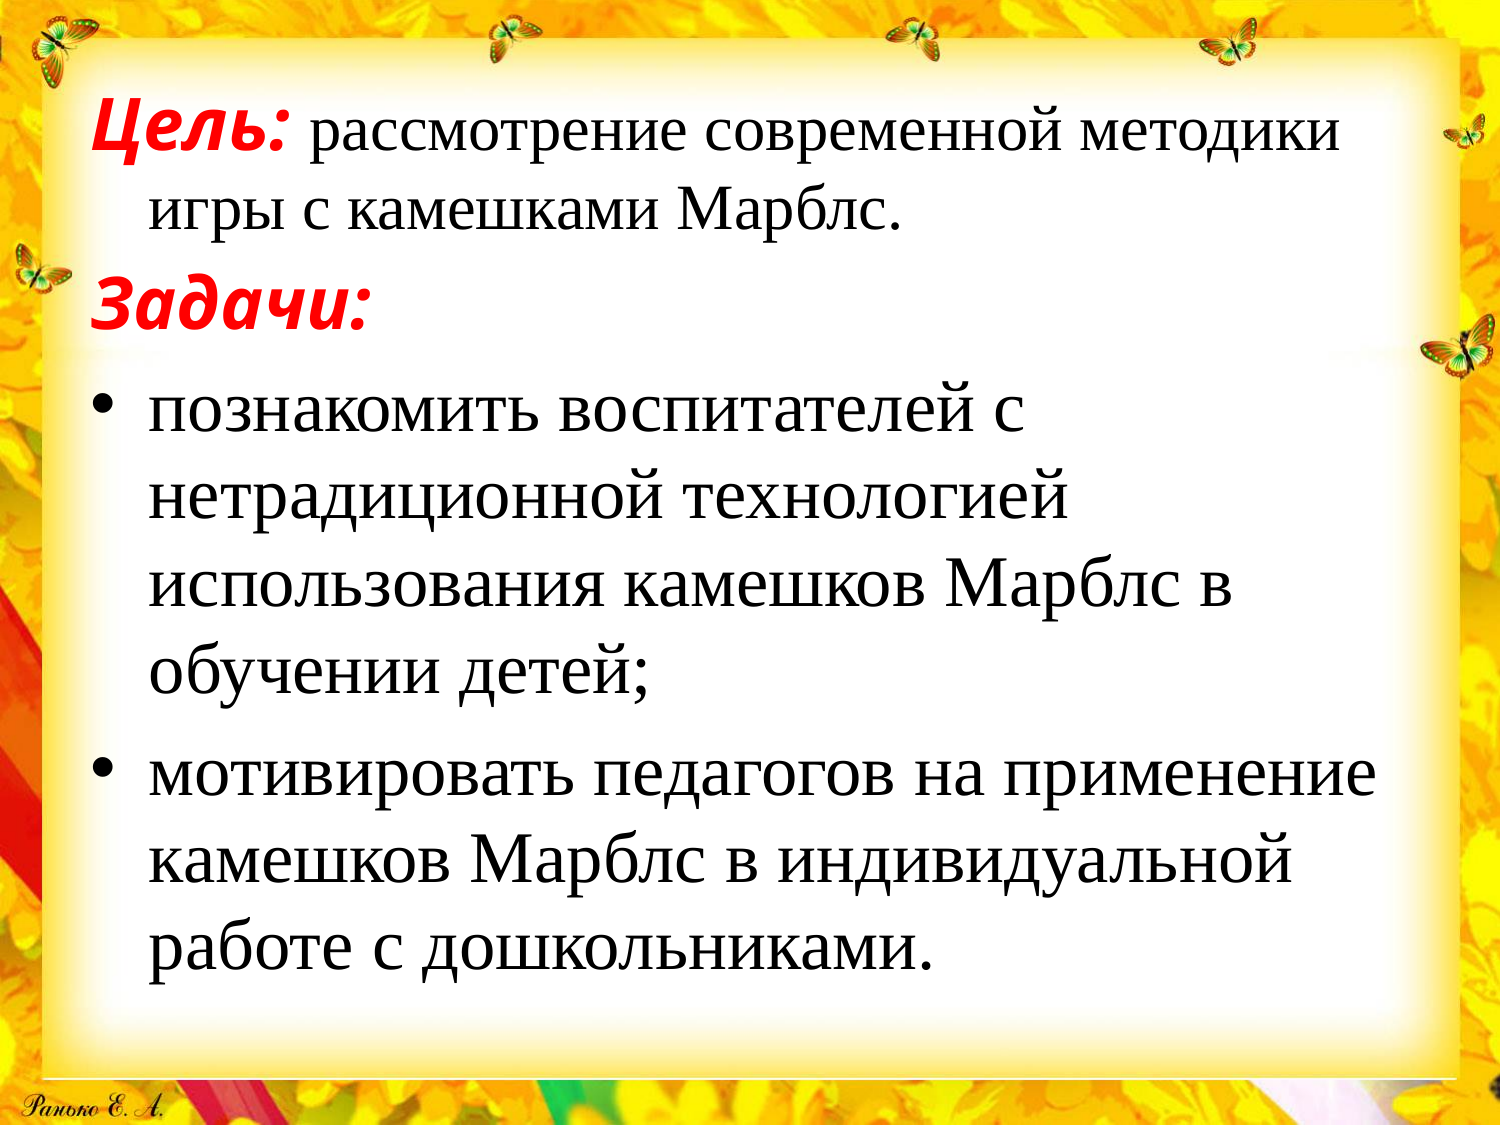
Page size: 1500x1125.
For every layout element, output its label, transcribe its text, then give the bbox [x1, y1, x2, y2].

list Цель: рассмотрение современной методики игры с камешками Марблс. Задачи: познакомить воспитателей с нетрадиционной технологией использования камешков Марблс в обучении детей; мотивировать педагогов на применение камешков Марблс в индивидуальной работе с дошкольниками. [75, 70, 1425, 1005]
picture [0, 0, 1500, 1125]
